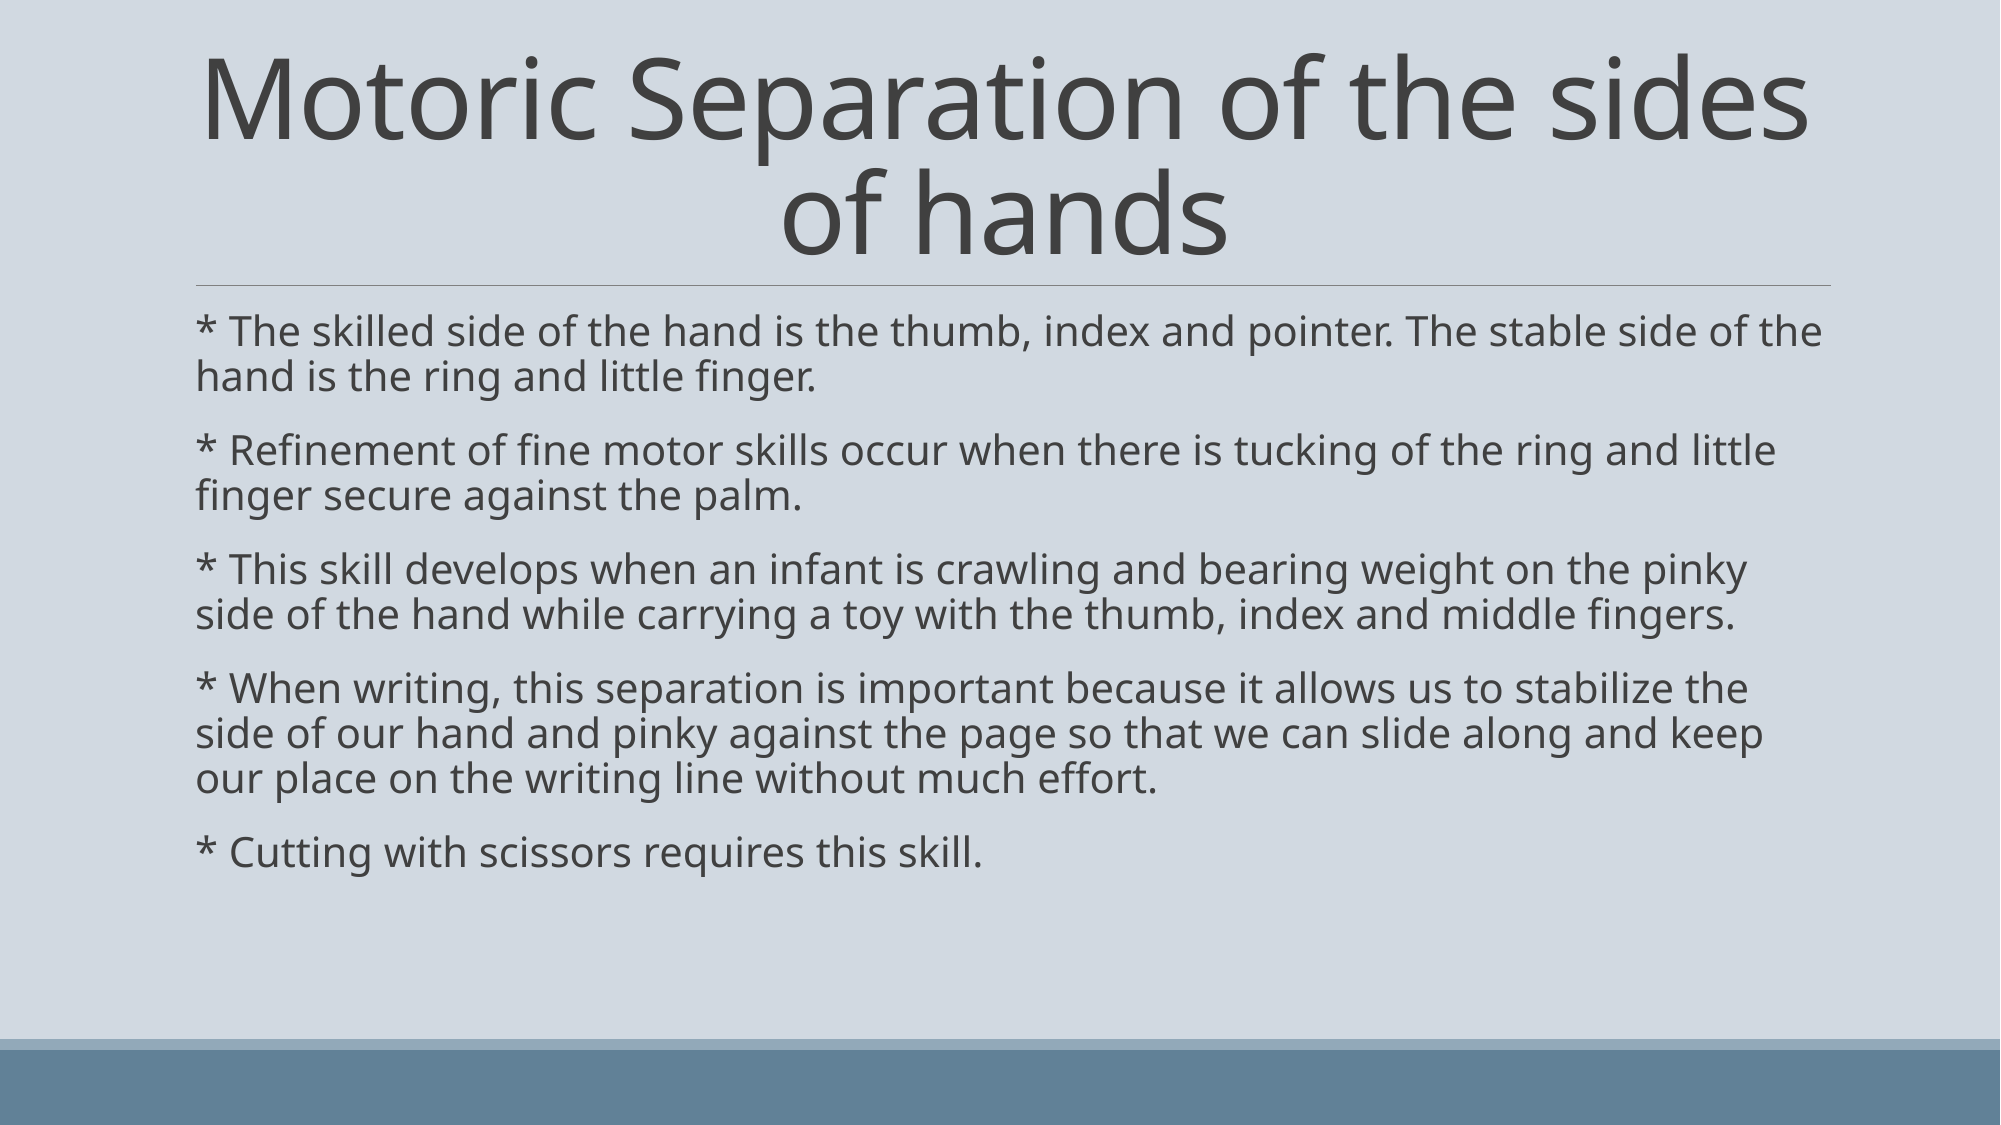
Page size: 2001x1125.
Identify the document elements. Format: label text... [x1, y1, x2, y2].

list * The skilled side of the hand is the thumb, index and pointer. The stable side of the hand is the ring and little finger. * Refinement of fine motor skills occur when there is tucking of the ring and little finger secure against the palm. * This skill develops when an infant is crawling and bearing weight on the pinky side of the hand while carrying a toy with the thumb, index and middle fingers. * When writing, this separation is important because it allows us to stabilize the side of our hand and pinky against the page so that we can slide along and keep our place on the writing line without much effort. * Cutting with scissors requires this skill. [180, 302, 1830, 963]
title Motoric Separation of the sides of hands [180, 47, 1830, 285]
